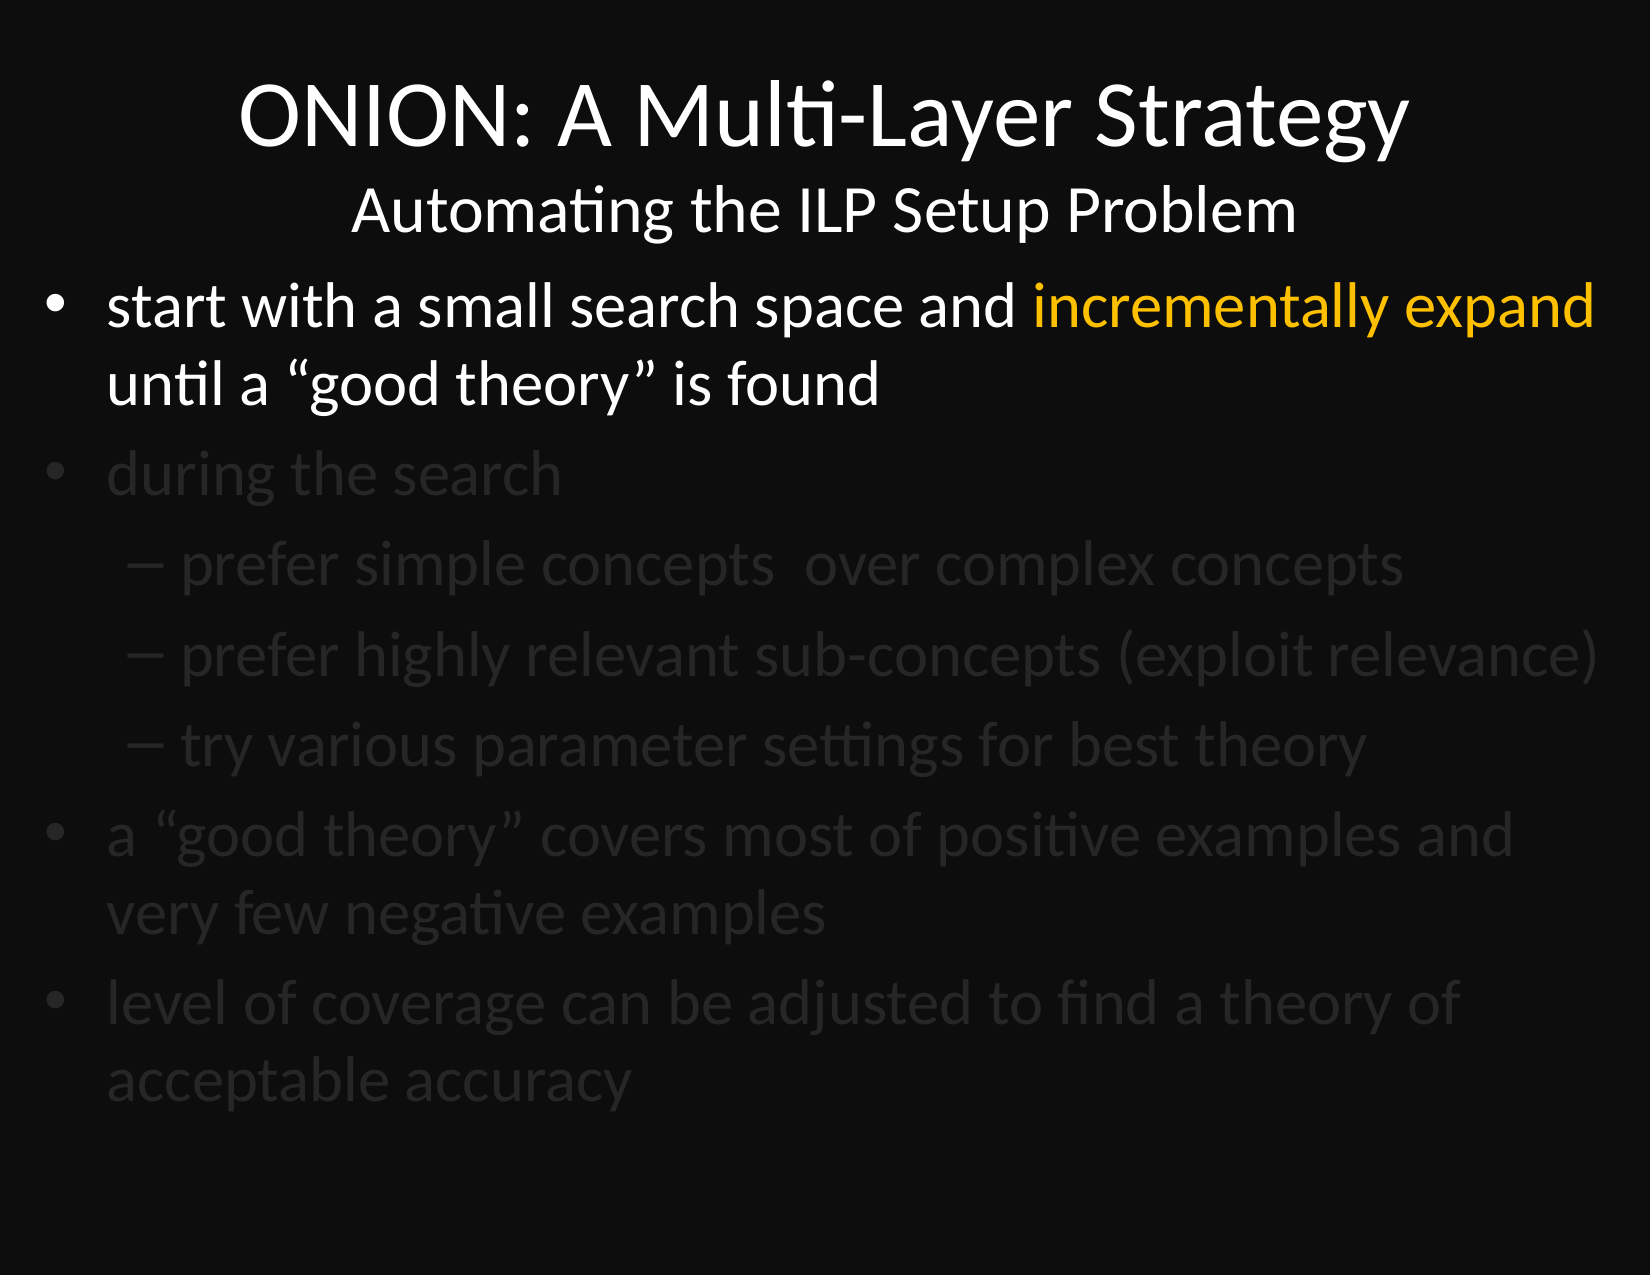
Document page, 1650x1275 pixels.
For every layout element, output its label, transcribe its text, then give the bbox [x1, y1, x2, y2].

title ONION: A Multi-Layer Strategy Automating the ILP Setup Problem [82, 42, 1568, 254]
list start with a small search space and incrementally expand until a “good theory” is found during the search prefer simple concepts over complex concepts prefer highly relevant sub-concepts (exploit relevance) try various parameter settings for best theory a “good theory” covers most of positive examples and very few negative examples level of coverage can be adjusted to find a theory of acceptable accuracy [27, 254, 1623, 1190]
